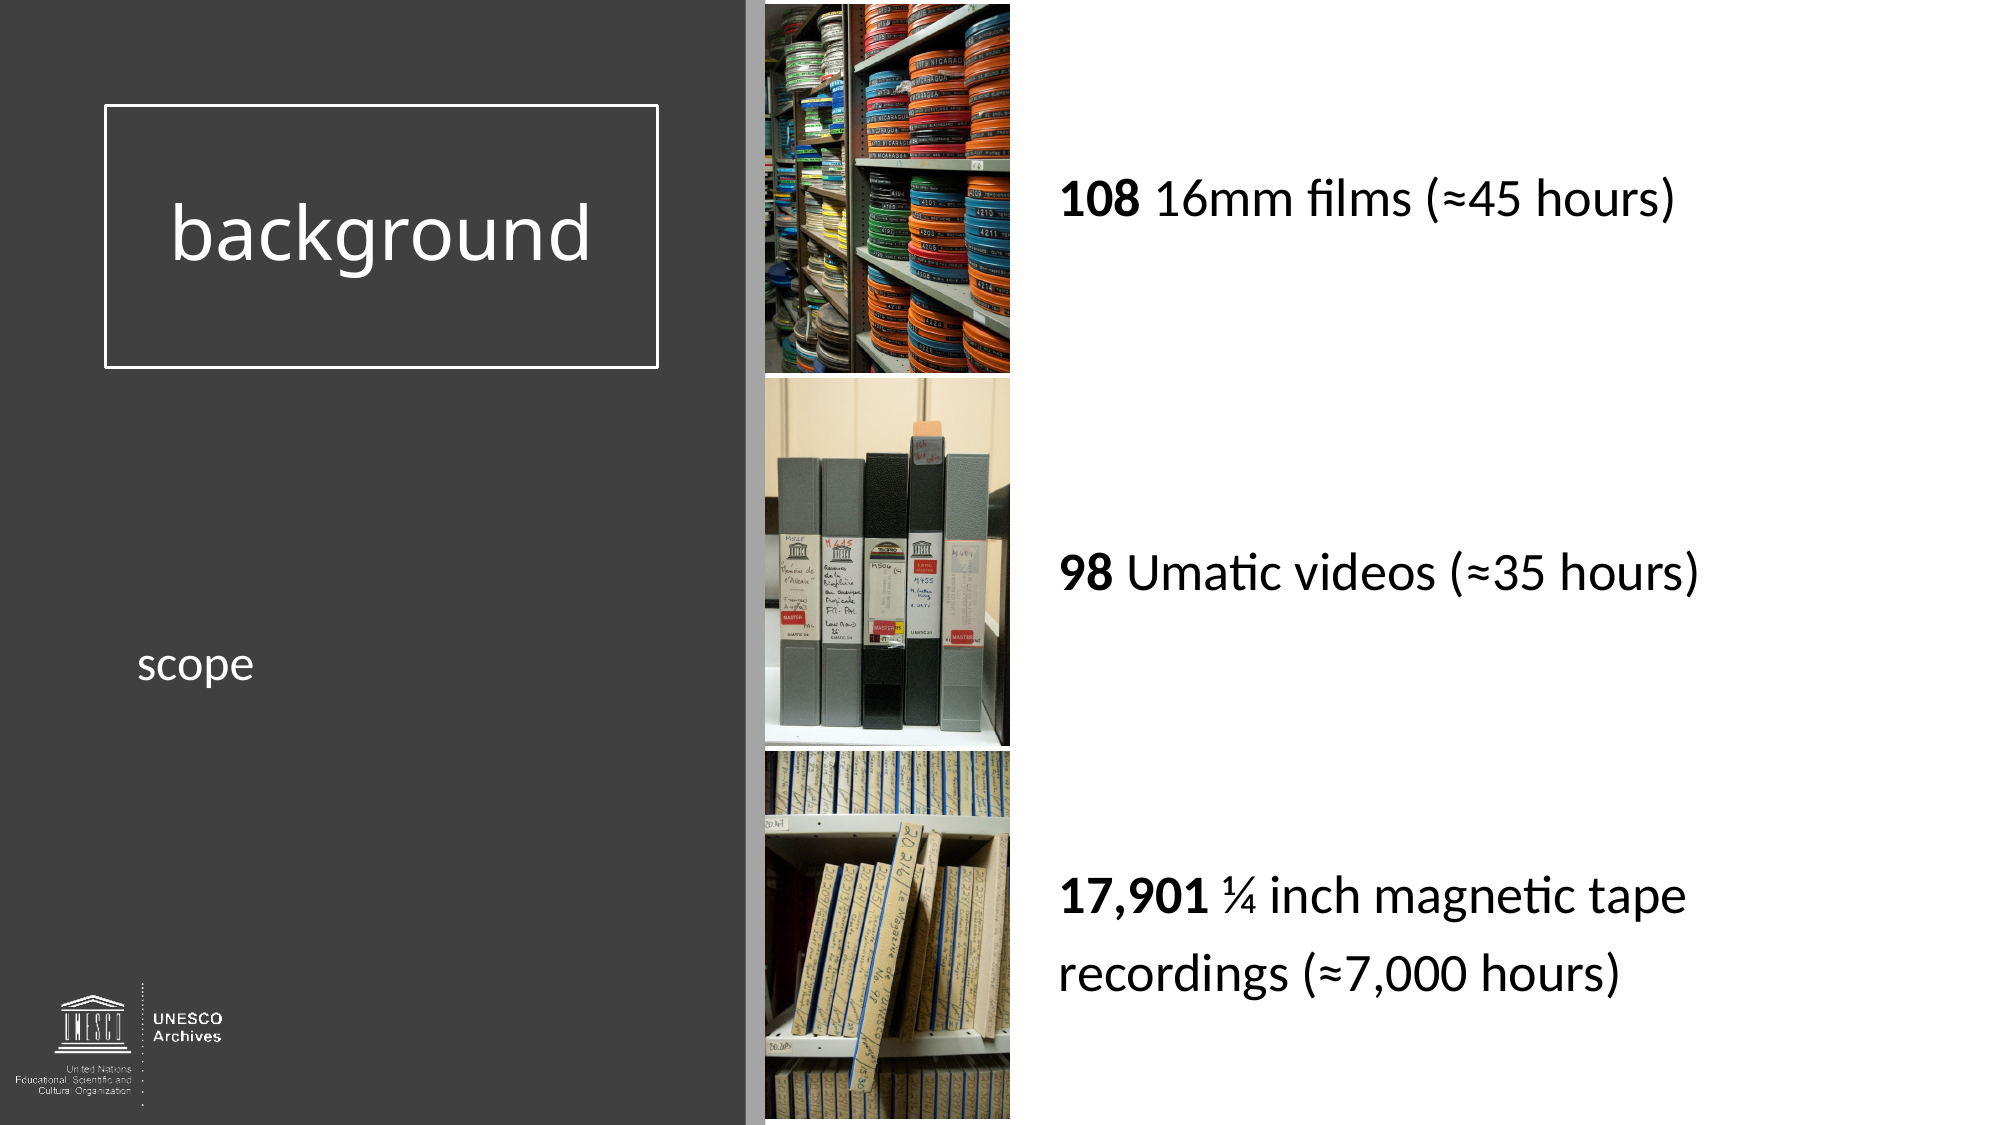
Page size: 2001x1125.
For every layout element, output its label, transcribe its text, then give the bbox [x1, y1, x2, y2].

text_box 98 Umatic videos (≈35 hours) [1043, 447, 1953, 677]
list 108 16mm films (≈45 hours) [1043, 73, 1920, 304]
picture [765, 4, 1010, 373]
text_box 17,901 ¼ inch magnetic tape recordings (≈7,000 hours) [1043, 809, 1920, 1039]
title background [105, 105, 658, 368]
text_box [0, 0, 744, 1125]
text_box scope [121, 630, 674, 721]
picture [15, 983, 227, 1106]
picture [765, 751, 1010, 1119]
picture [765, 378, 1010, 746]
text_box [744, 0, 766, 1125]
